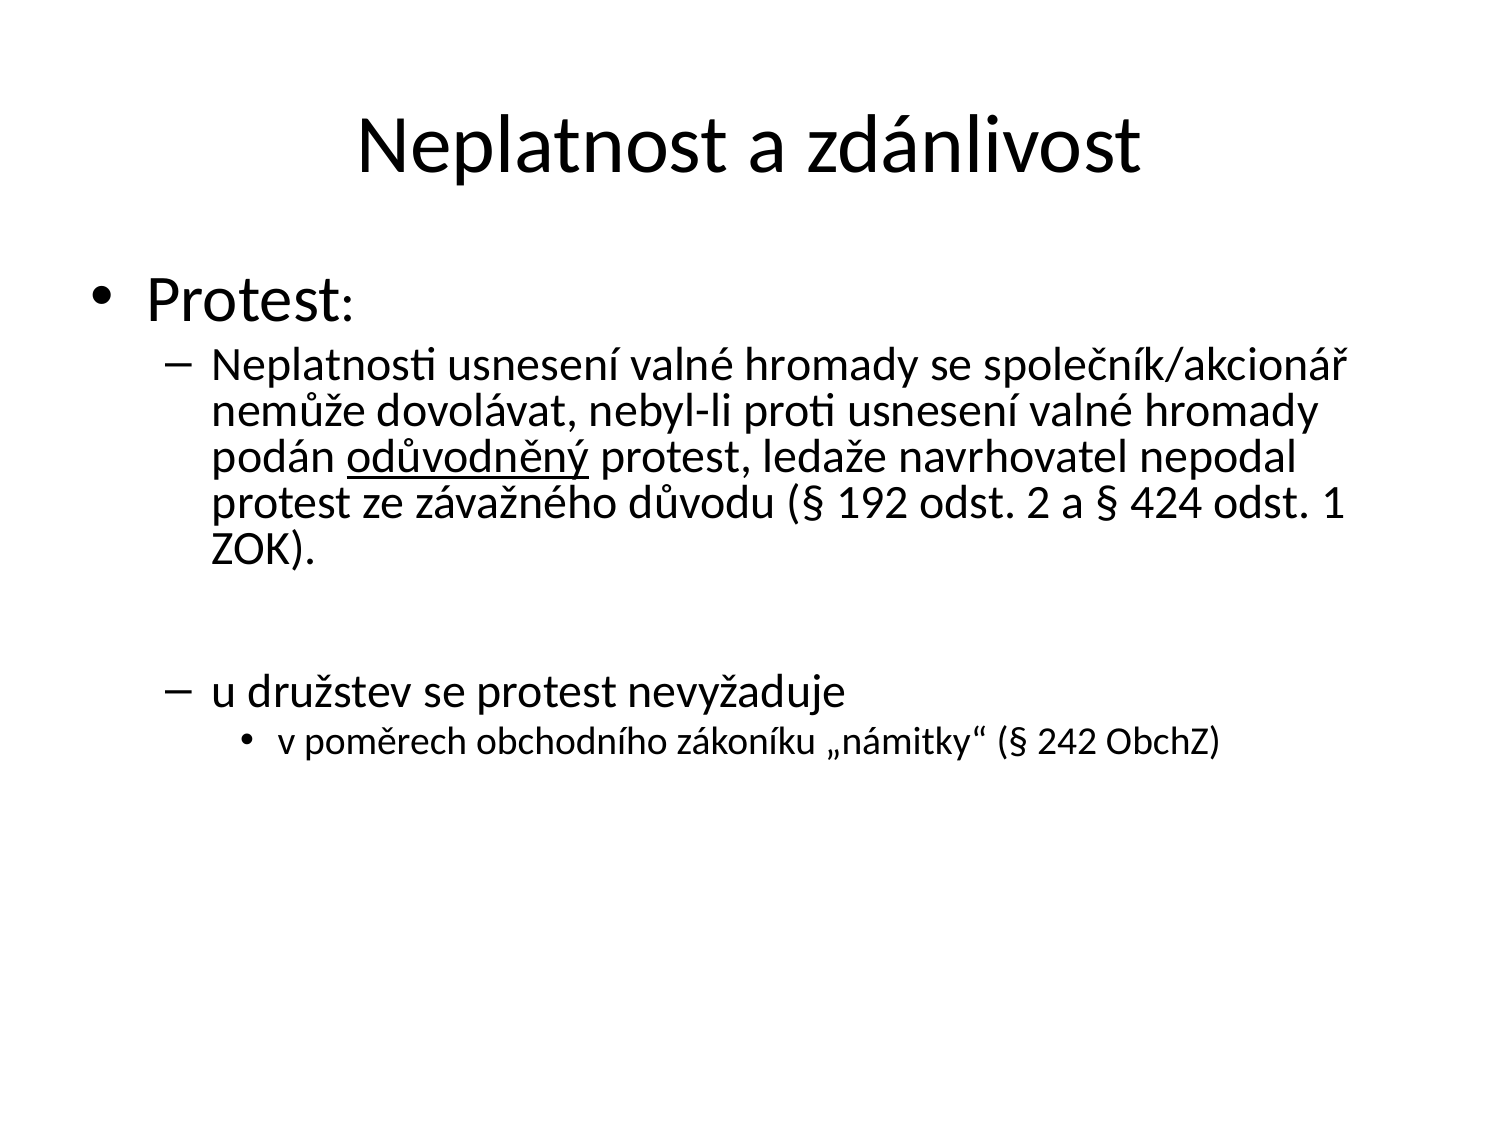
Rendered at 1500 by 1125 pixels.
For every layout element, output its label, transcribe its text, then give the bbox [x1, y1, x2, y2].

list Protest: Neplatnosti usnesení valné hromady se společník/akcionář nemůže dovolávat, nebyl-li proti usnesení valné hromady podán odůvodněný protest, ledaže navrhovatel nepodal protest ze závažného důvodu (§ 192 odst. 2 a § 424 odst. 1 ZOK). u družstev se protest nevyžaduje v poměrech obchodního zákoníku „námitky“ (§ 242 ObchZ) [75, 262, 1425, 1005]
title Neplatnost a zdánlivost [75, 45, 1425, 233]
